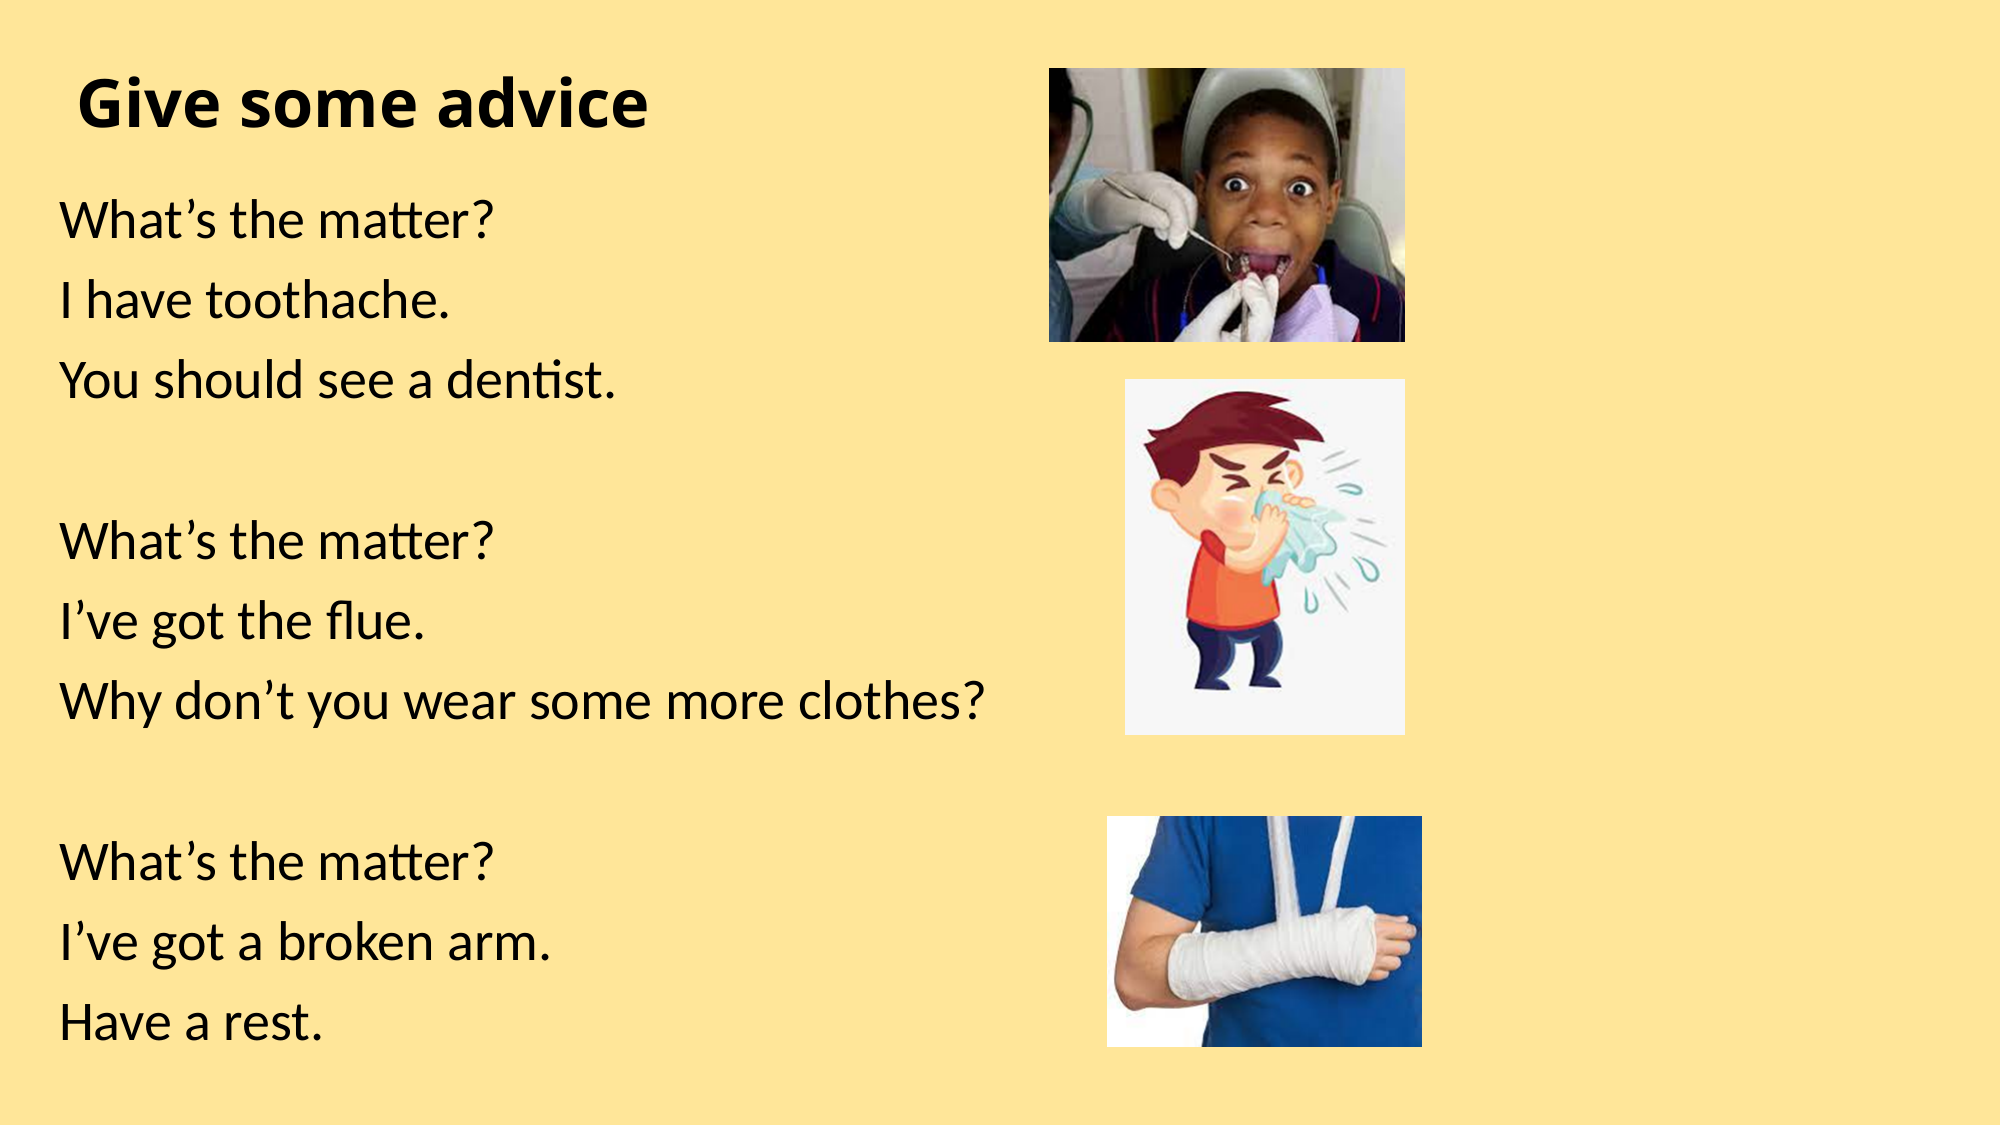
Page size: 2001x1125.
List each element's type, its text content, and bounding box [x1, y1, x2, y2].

list What’s the matter? I have toothache. You should see a dentist. What’s the matter? I’ve got the flue. Why don’t you wear some more clothes? What’s the matter? I’ve got a broken arm. Have a rest. [44, 182, 1863, 1065]
title Give some advice [61, 45, 1863, 167]
picture [1049, 68, 1405, 342]
picture [1125, 379, 1405, 735]
picture [1107, 816, 1422, 1047]
